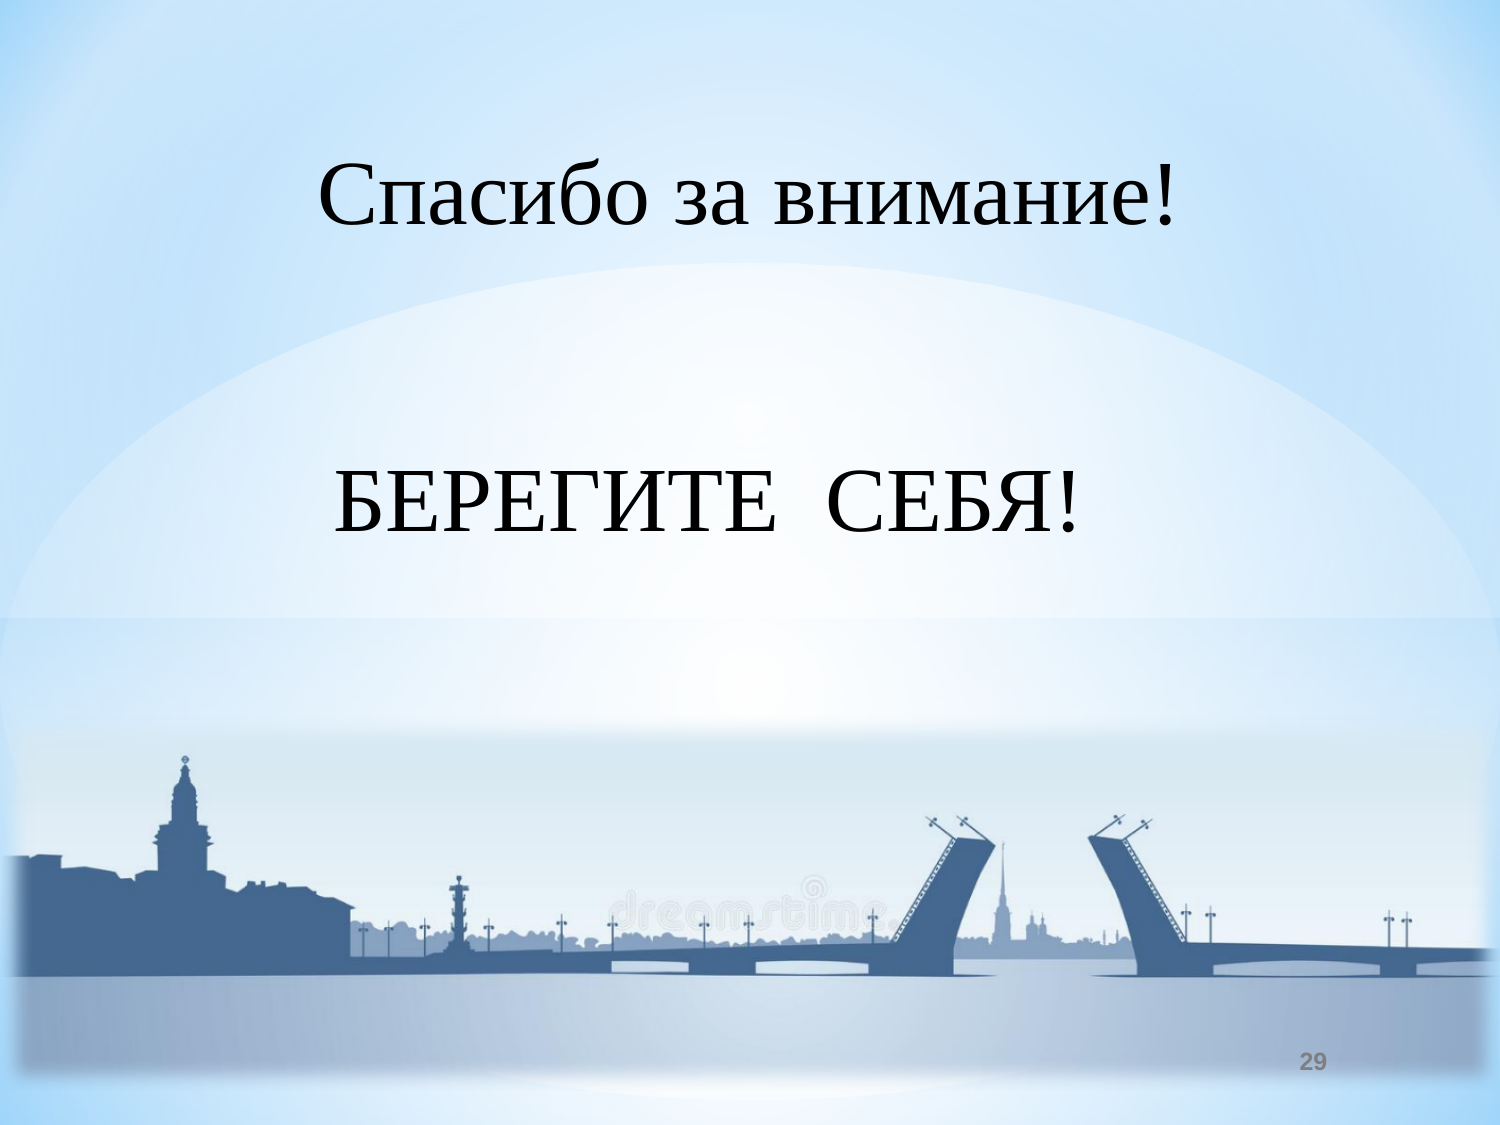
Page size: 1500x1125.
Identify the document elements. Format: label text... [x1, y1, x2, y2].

text_box Спасибо за внимание! [123, 125, 1376, 251]
text_box БЕРЕГИТЕ СЕБЯ! [83, 432, 1336, 558]
picture [0, 715, 1500, 1091]
